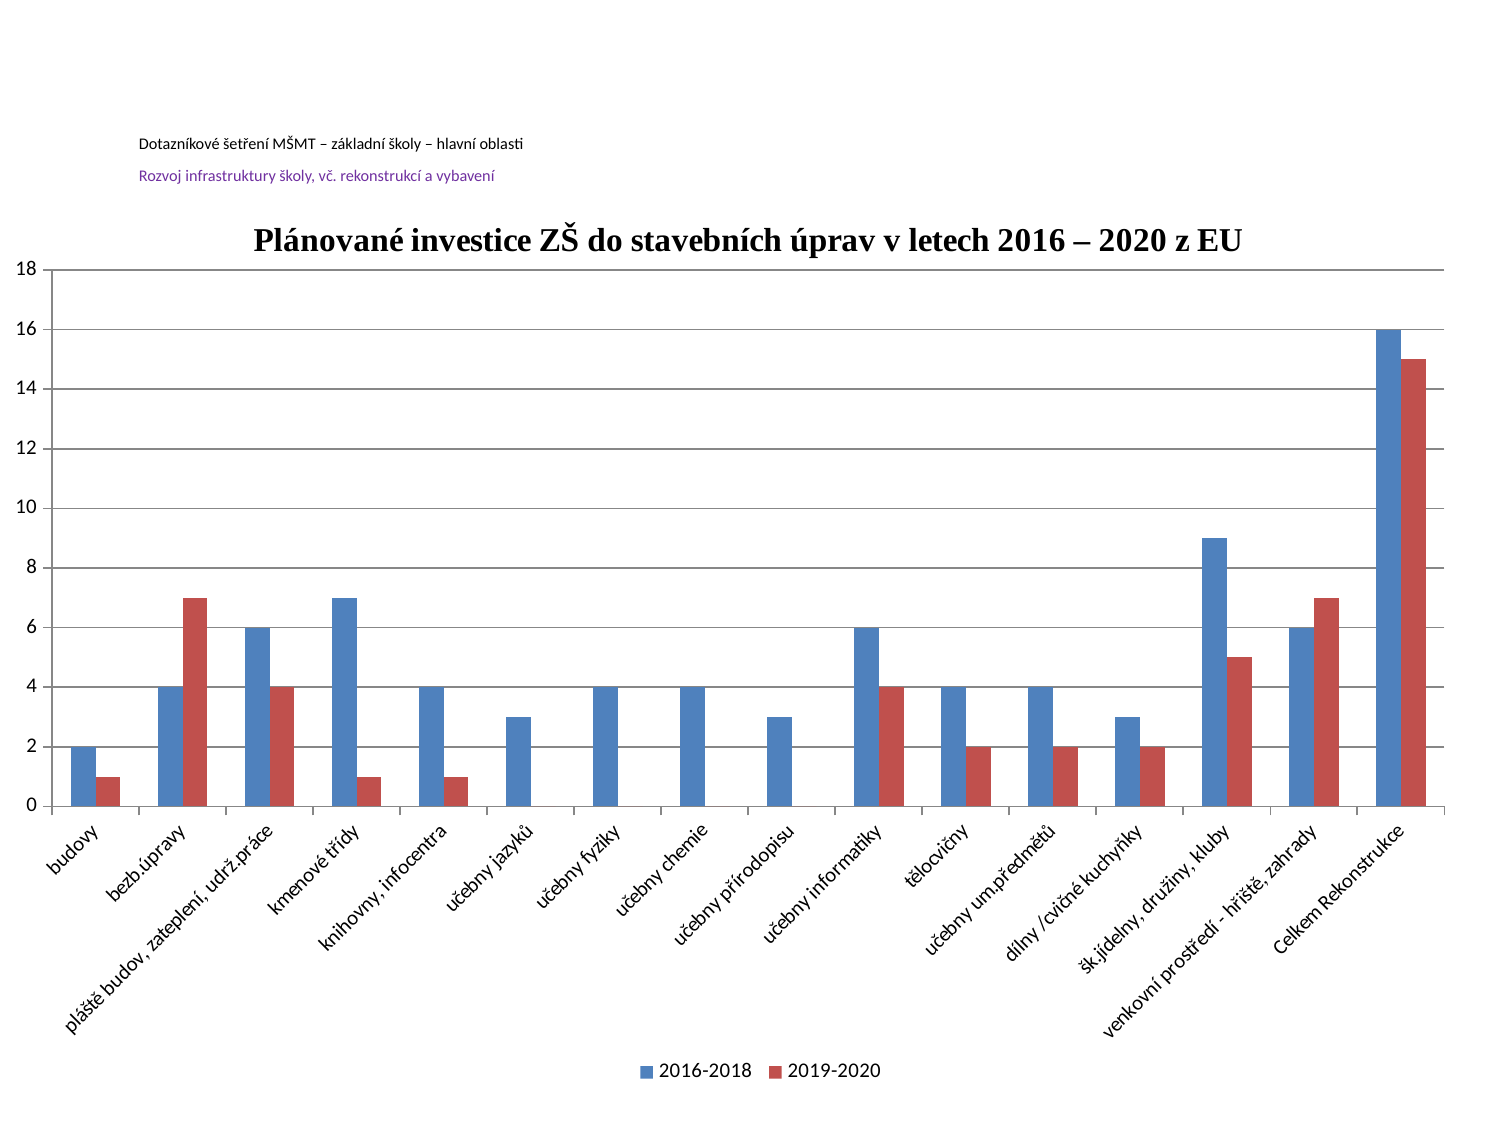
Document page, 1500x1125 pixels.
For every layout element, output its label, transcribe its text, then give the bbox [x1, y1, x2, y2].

title Dotazníkové šetření MŠMT – základní školy – hlavní oblasti Rozvoj infrastruktury školy, vč. rekonstrukcí a vybavení [123, 125, 1399, 182]
chart [0, 184, 1472, 1104]
